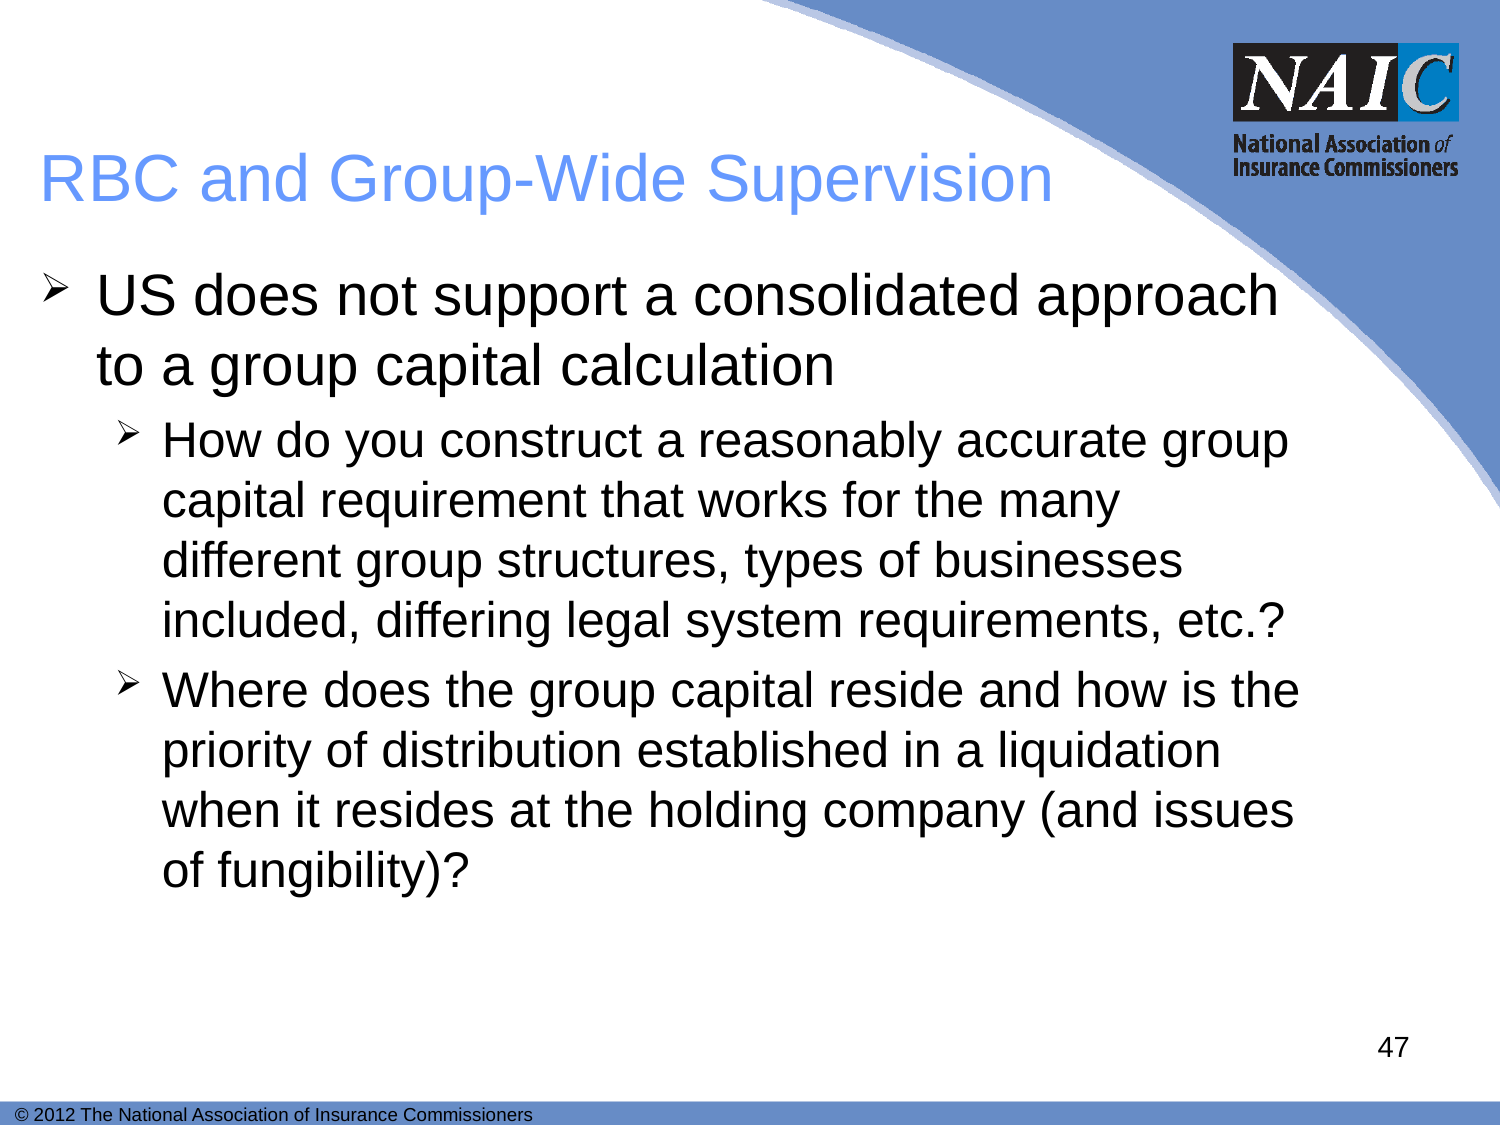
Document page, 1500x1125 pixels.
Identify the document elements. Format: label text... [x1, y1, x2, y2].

list US does not support a consolidated approach to a group capital calculation How do you construct a reasonably accurate group capital requirement that works for the many different group structures, types of businesses included, differing legal system requirements, etc.? Where does the group capital reside and how is the priority of distribution established in a liquidation when it resides at the holding company (and issues of fungibility)? [24, 249, 1325, 1075]
title RBC and Group-Wide Supervision [24, 99, 1375, 263]
picture [0, 0, 1500, 1125]
slide_number 47 [1074, 1024, 1425, 1103]
